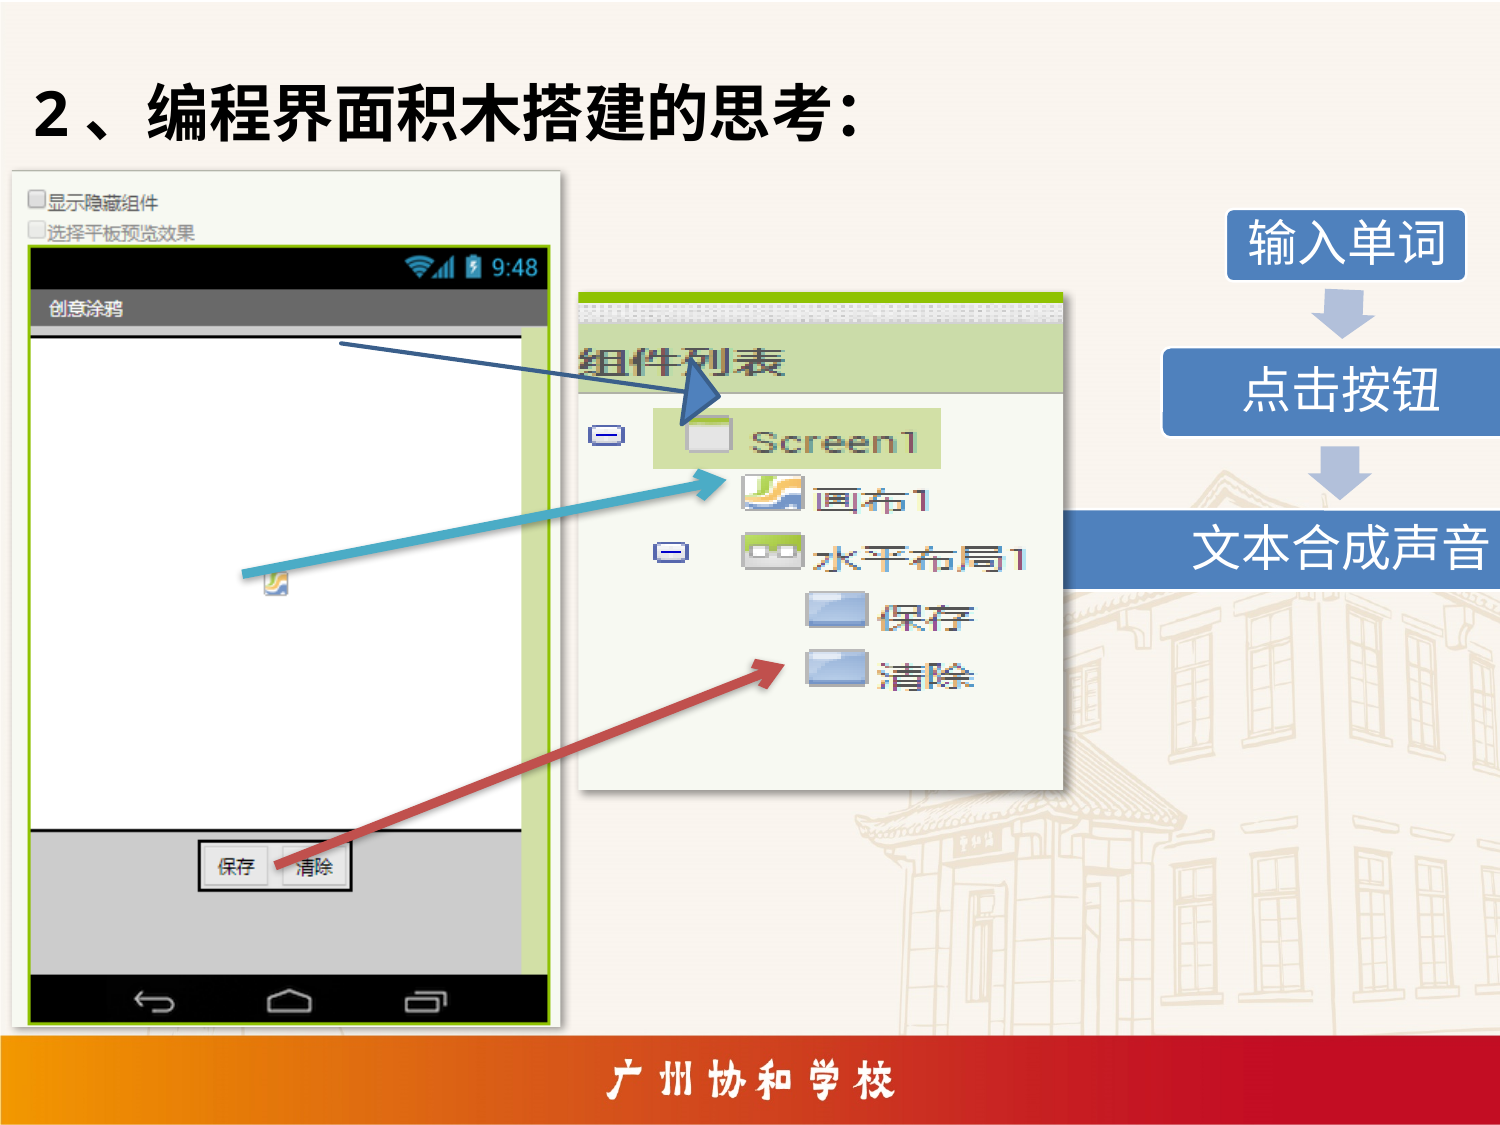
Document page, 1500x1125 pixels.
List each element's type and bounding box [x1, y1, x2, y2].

text_box [931, 202, 1500, 927]
text_box [274, 664, 786, 866]
picture [0, 2, 1500, 1125]
list [578, 292, 1064, 790]
text_box [241, 479, 727, 575]
